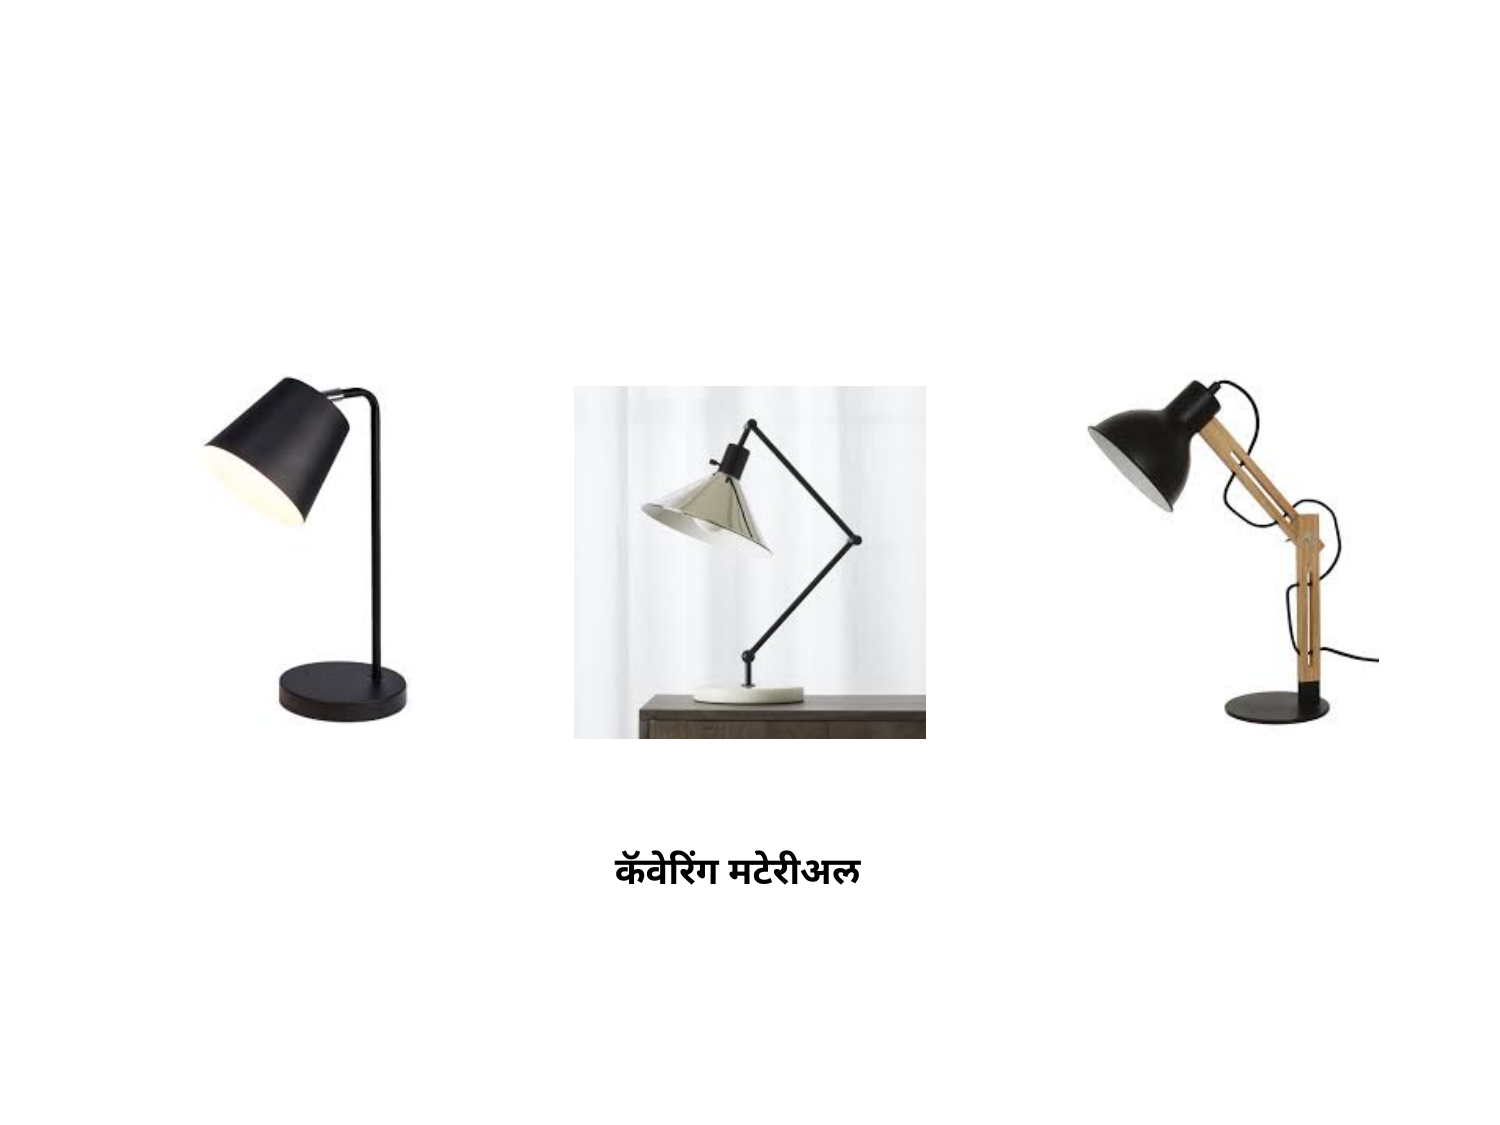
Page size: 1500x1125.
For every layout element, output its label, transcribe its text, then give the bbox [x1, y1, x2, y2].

picture [137, 374, 490, 727]
picture [1074, 348, 1379, 754]
text_box कॅवेरिंग मटेरीअल [599, 839, 1038, 900]
picture [573, 386, 926, 739]
